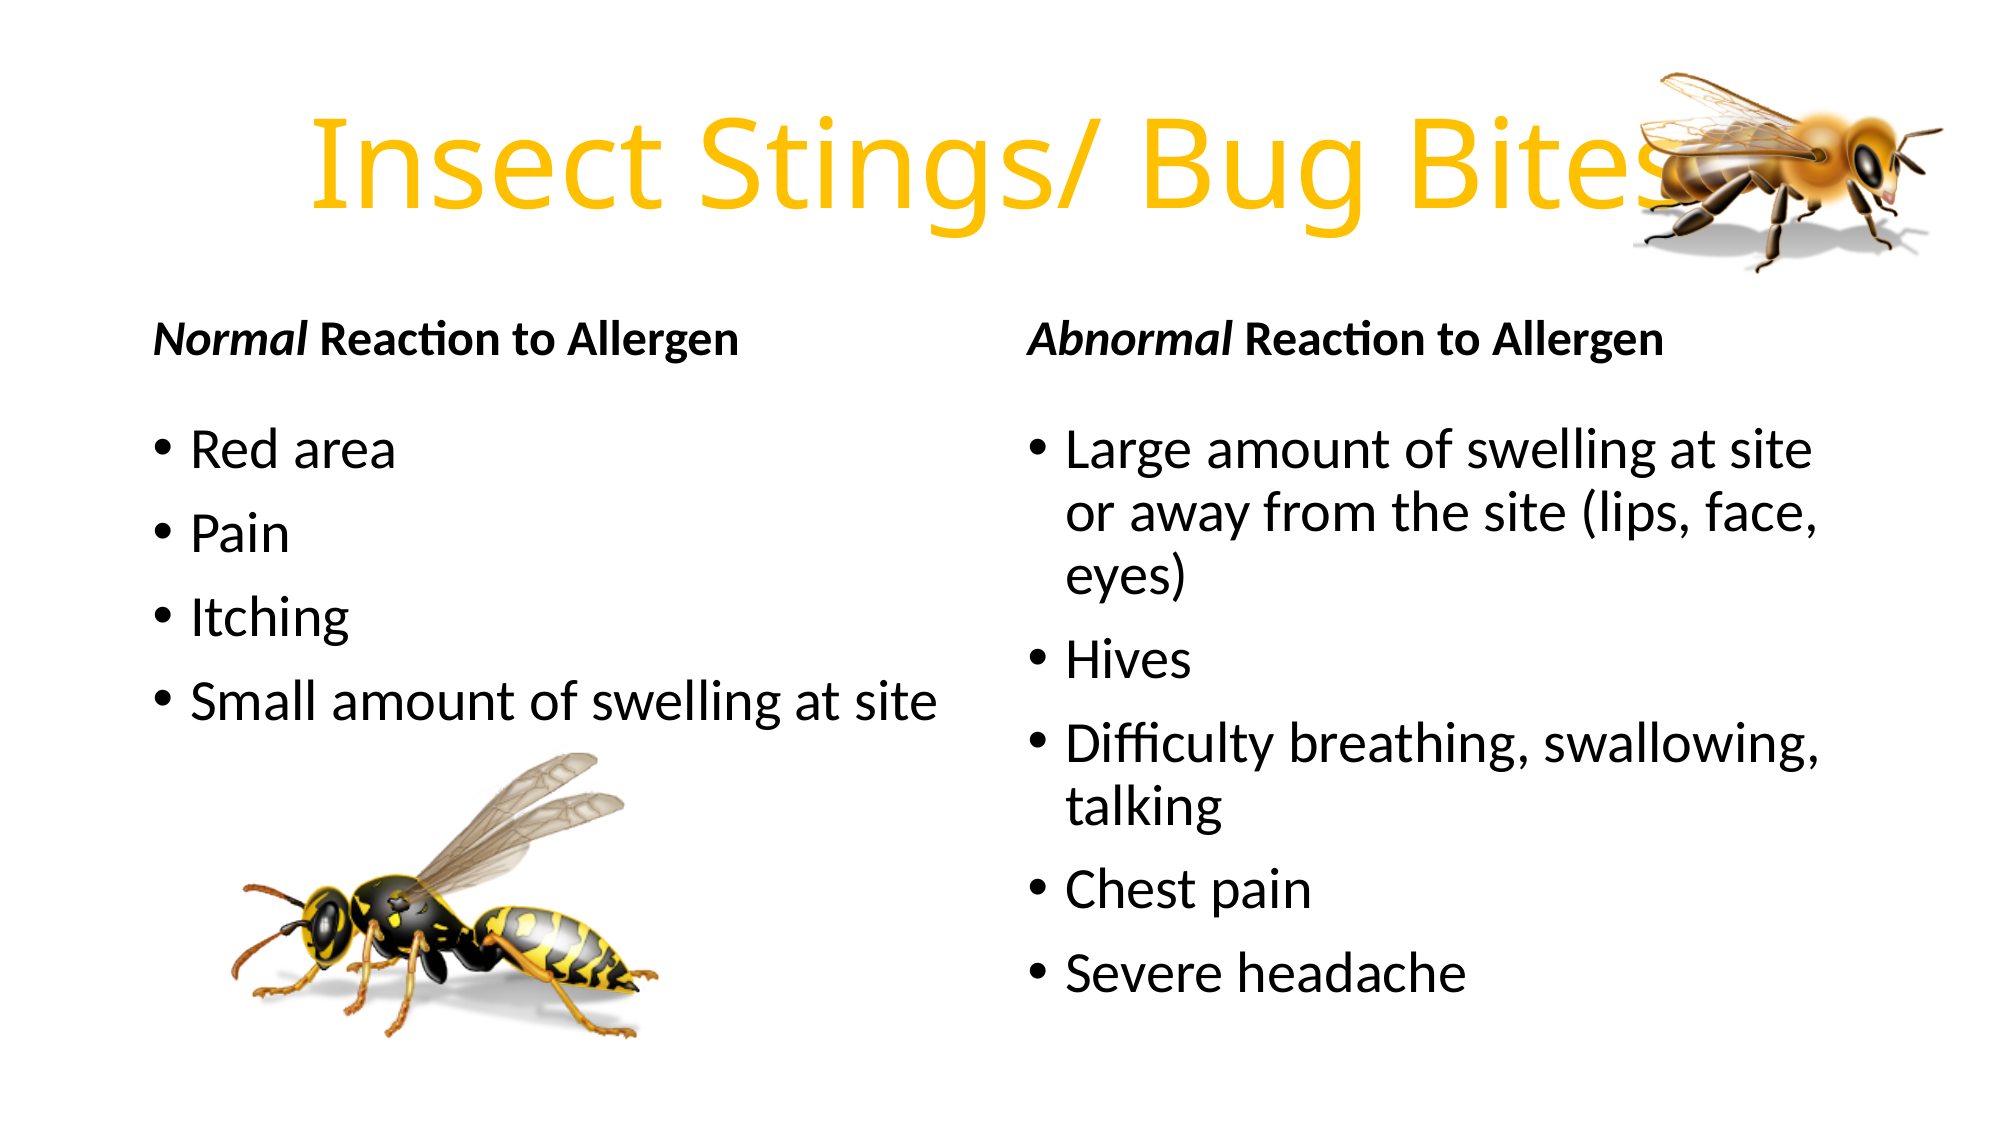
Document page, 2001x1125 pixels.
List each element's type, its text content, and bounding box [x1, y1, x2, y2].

picture [217, 698, 668, 1125]
picture [1633, 22, 1949, 338]
list Red area Pain Itching Small amount of swelling at site [137, 410, 984, 1016]
title Insect Stings/ Bug Bites [282, 59, 1633, 278]
list Abnormal Reaction to Allergen [1012, 275, 1863, 375]
list Normal Reaction to Allergen [137, 275, 984, 375]
list Large amount of swelling at site or away from the site (lips, face, eyes) Hives Difficulty breathing, swallowing, talking Chest pain Severe headache [1012, 410, 1863, 1016]
